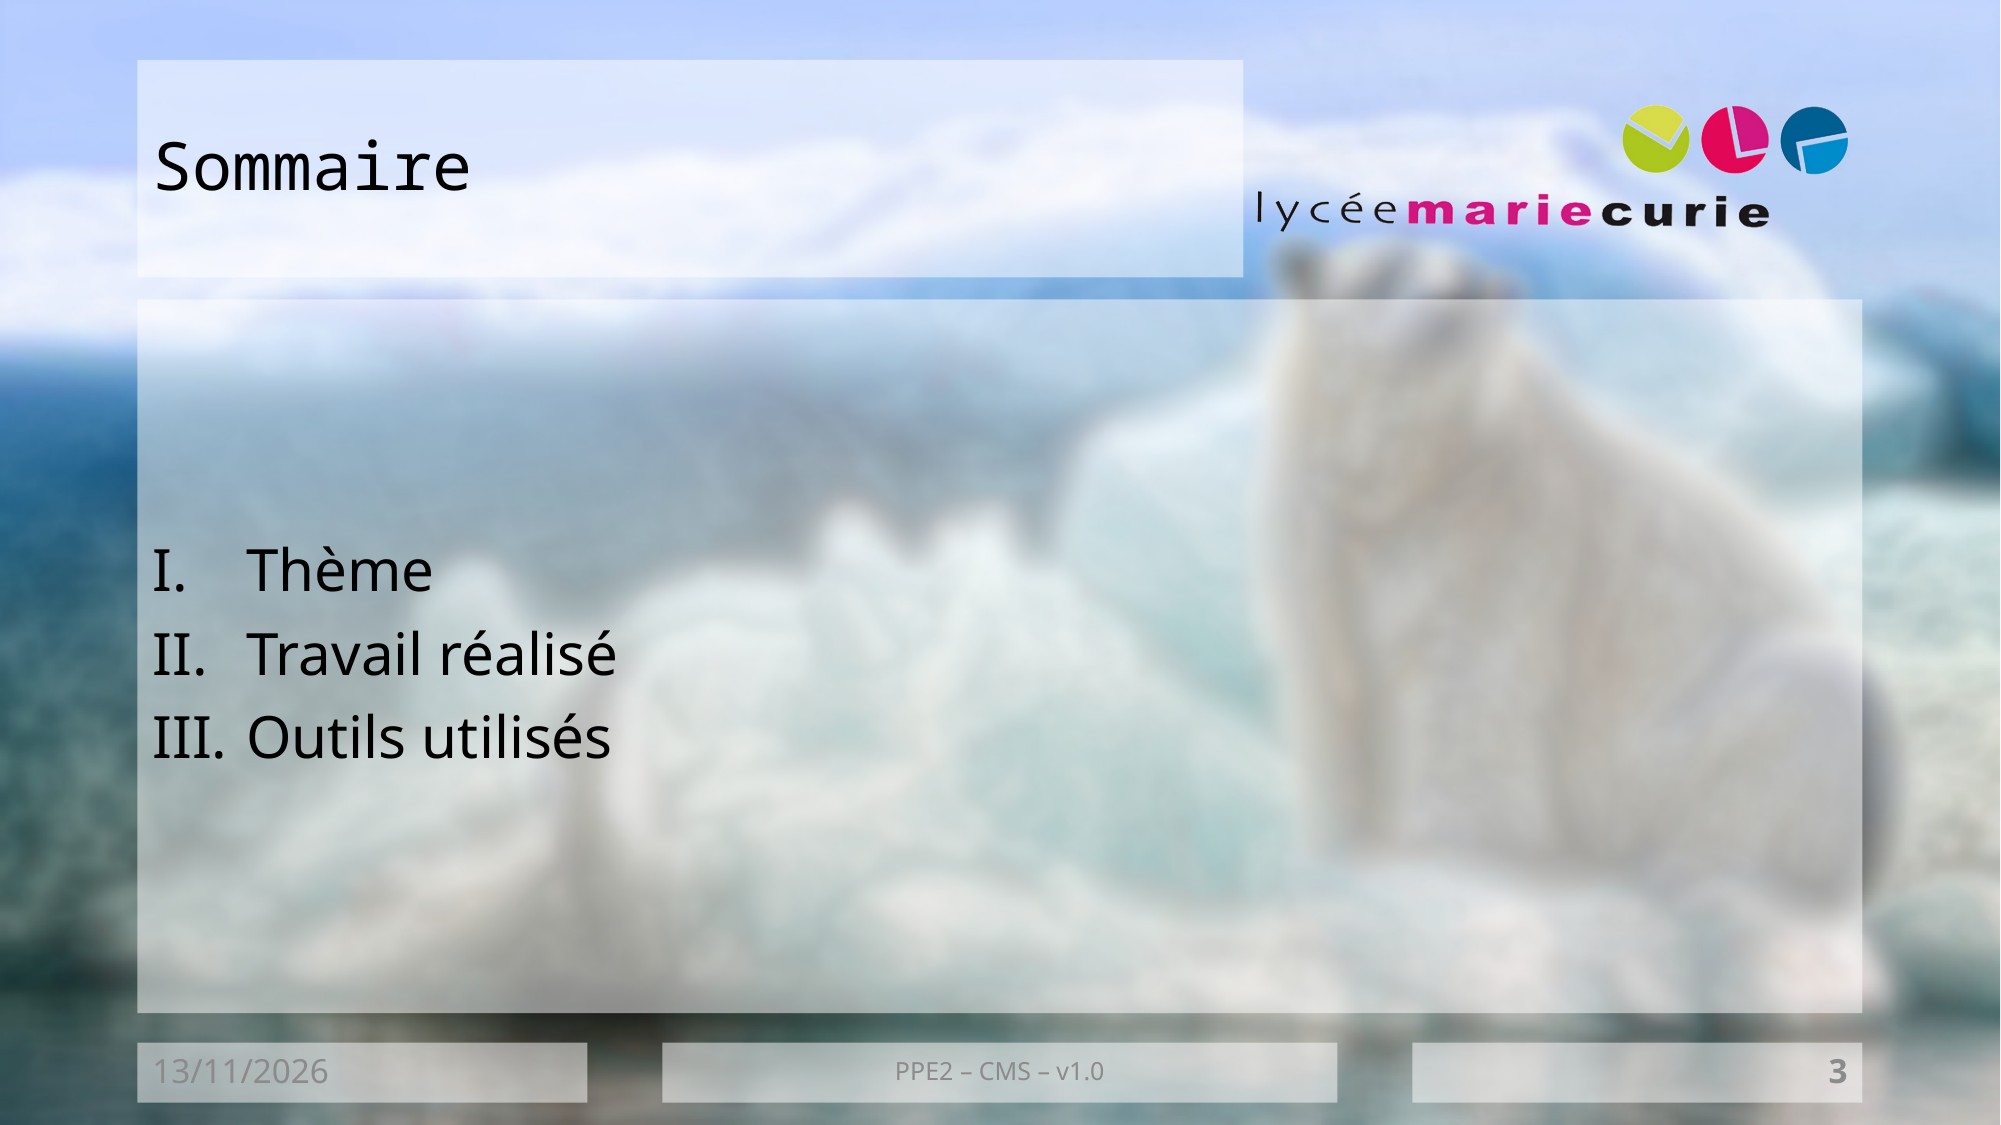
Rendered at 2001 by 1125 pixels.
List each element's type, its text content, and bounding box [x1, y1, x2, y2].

picture [0, 0, 2001, 1125]
slide_number 3 [1412, 1042, 1863, 1103]
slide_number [137, 1042, 588, 1103]
footer PPE2 – CMS – v1.0 [662, 1042, 1338, 1103]
list Thème Travail réalisé Outils utilisés [137, 299, 1863, 1014]
title Sommaire [137, 59, 1244, 278]
